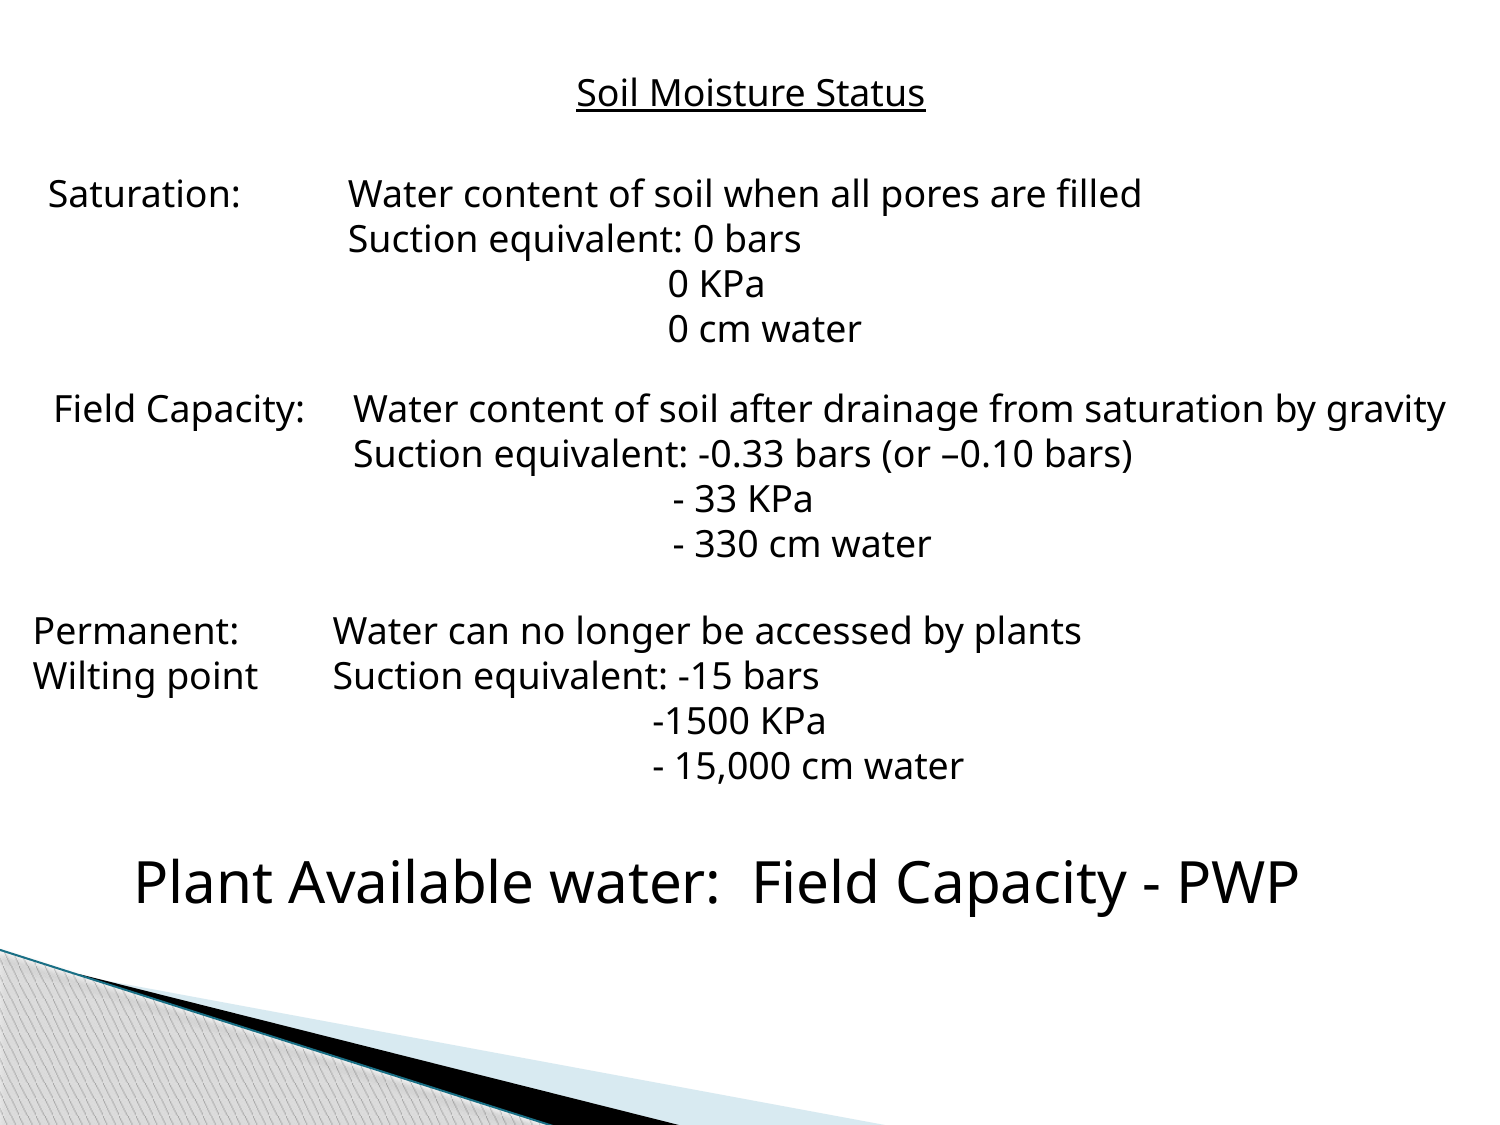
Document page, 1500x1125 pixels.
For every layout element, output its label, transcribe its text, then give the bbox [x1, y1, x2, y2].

text_box Saturation: Water content of soil when all pores are filled Suction equivalent: 0 bars 0 KPa 0 cm water [33, 162, 1159, 358]
text_box Permanent: Water can no longer be accessed by plants Wilting point Suction equivalent: -15 bars -1500 KPa - 15,000 cm water [17, 599, 1098, 795]
text_box Soil Moisture Status [561, 61, 941, 122]
text_box Field Capacity: Water content of soil after drainage from saturation by gravity Suction equivalent: -0.33 bars (or –0.10 bars) - 33 KPa - 330 cm water [38, 378, 1463, 573]
text_box Plant Available water: Field Capacity - PWP [118, 837, 1317, 923]
